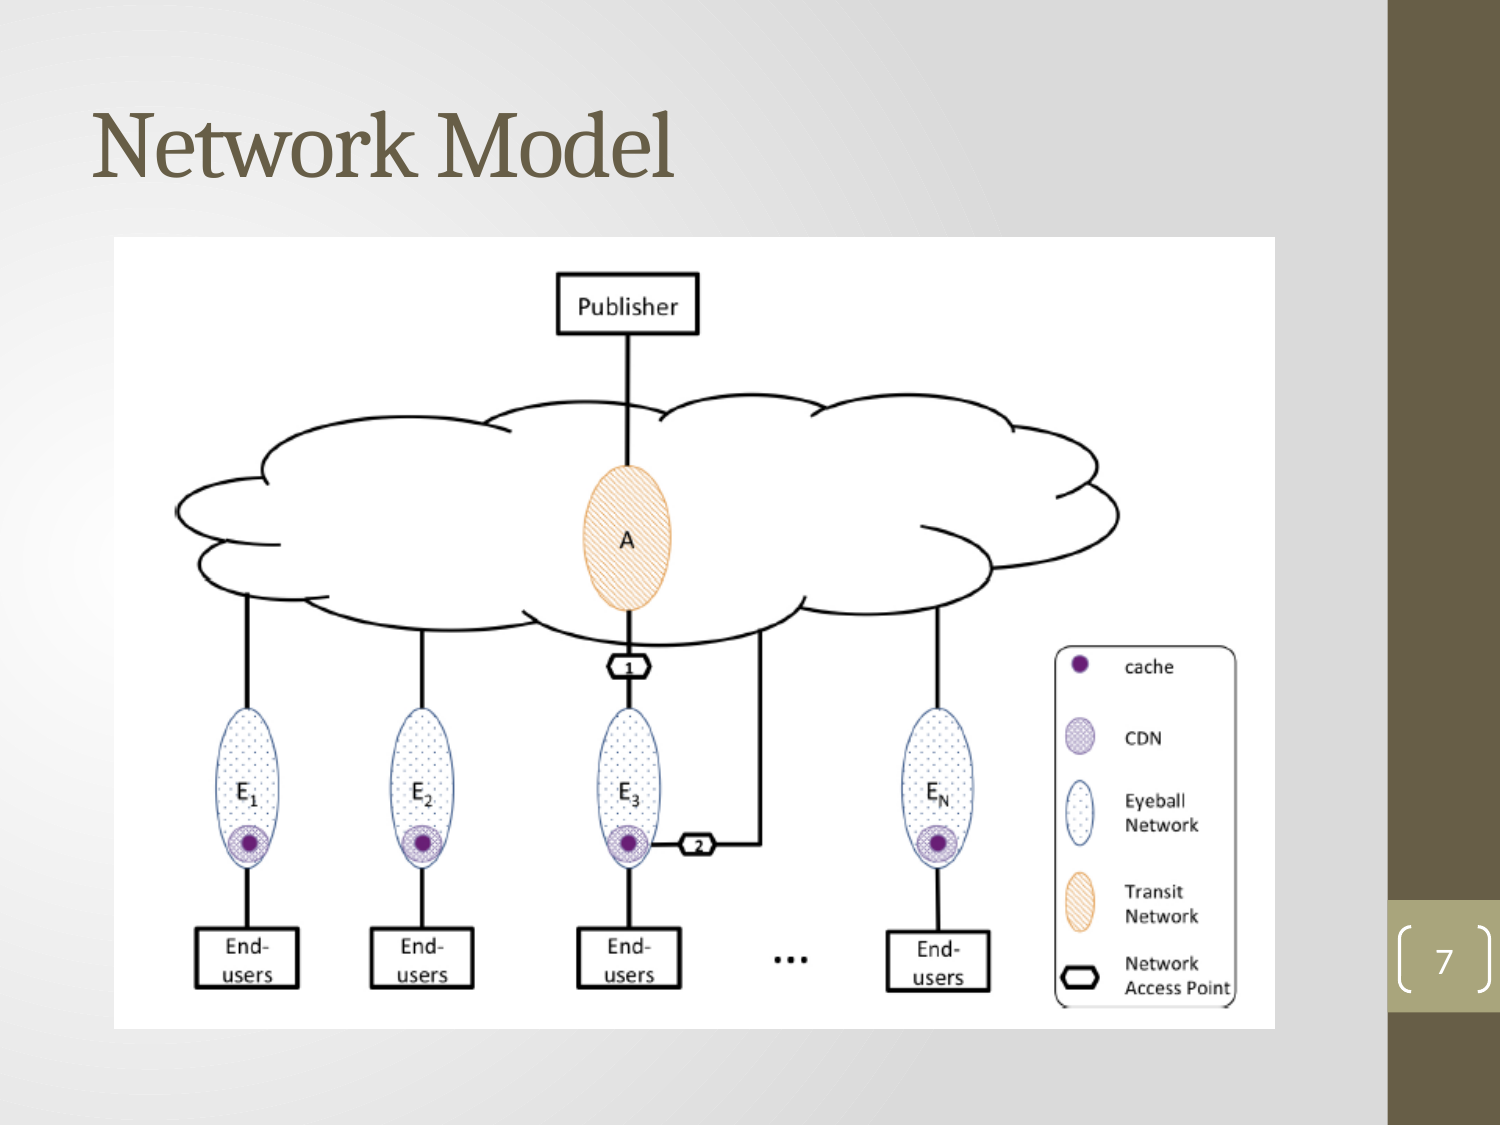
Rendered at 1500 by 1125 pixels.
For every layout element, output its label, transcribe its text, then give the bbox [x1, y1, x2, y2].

slide_number 7 [1397, 925, 1492, 994]
title Network Model [75, 45, 1325, 233]
picture [113, 236, 1276, 1029]
